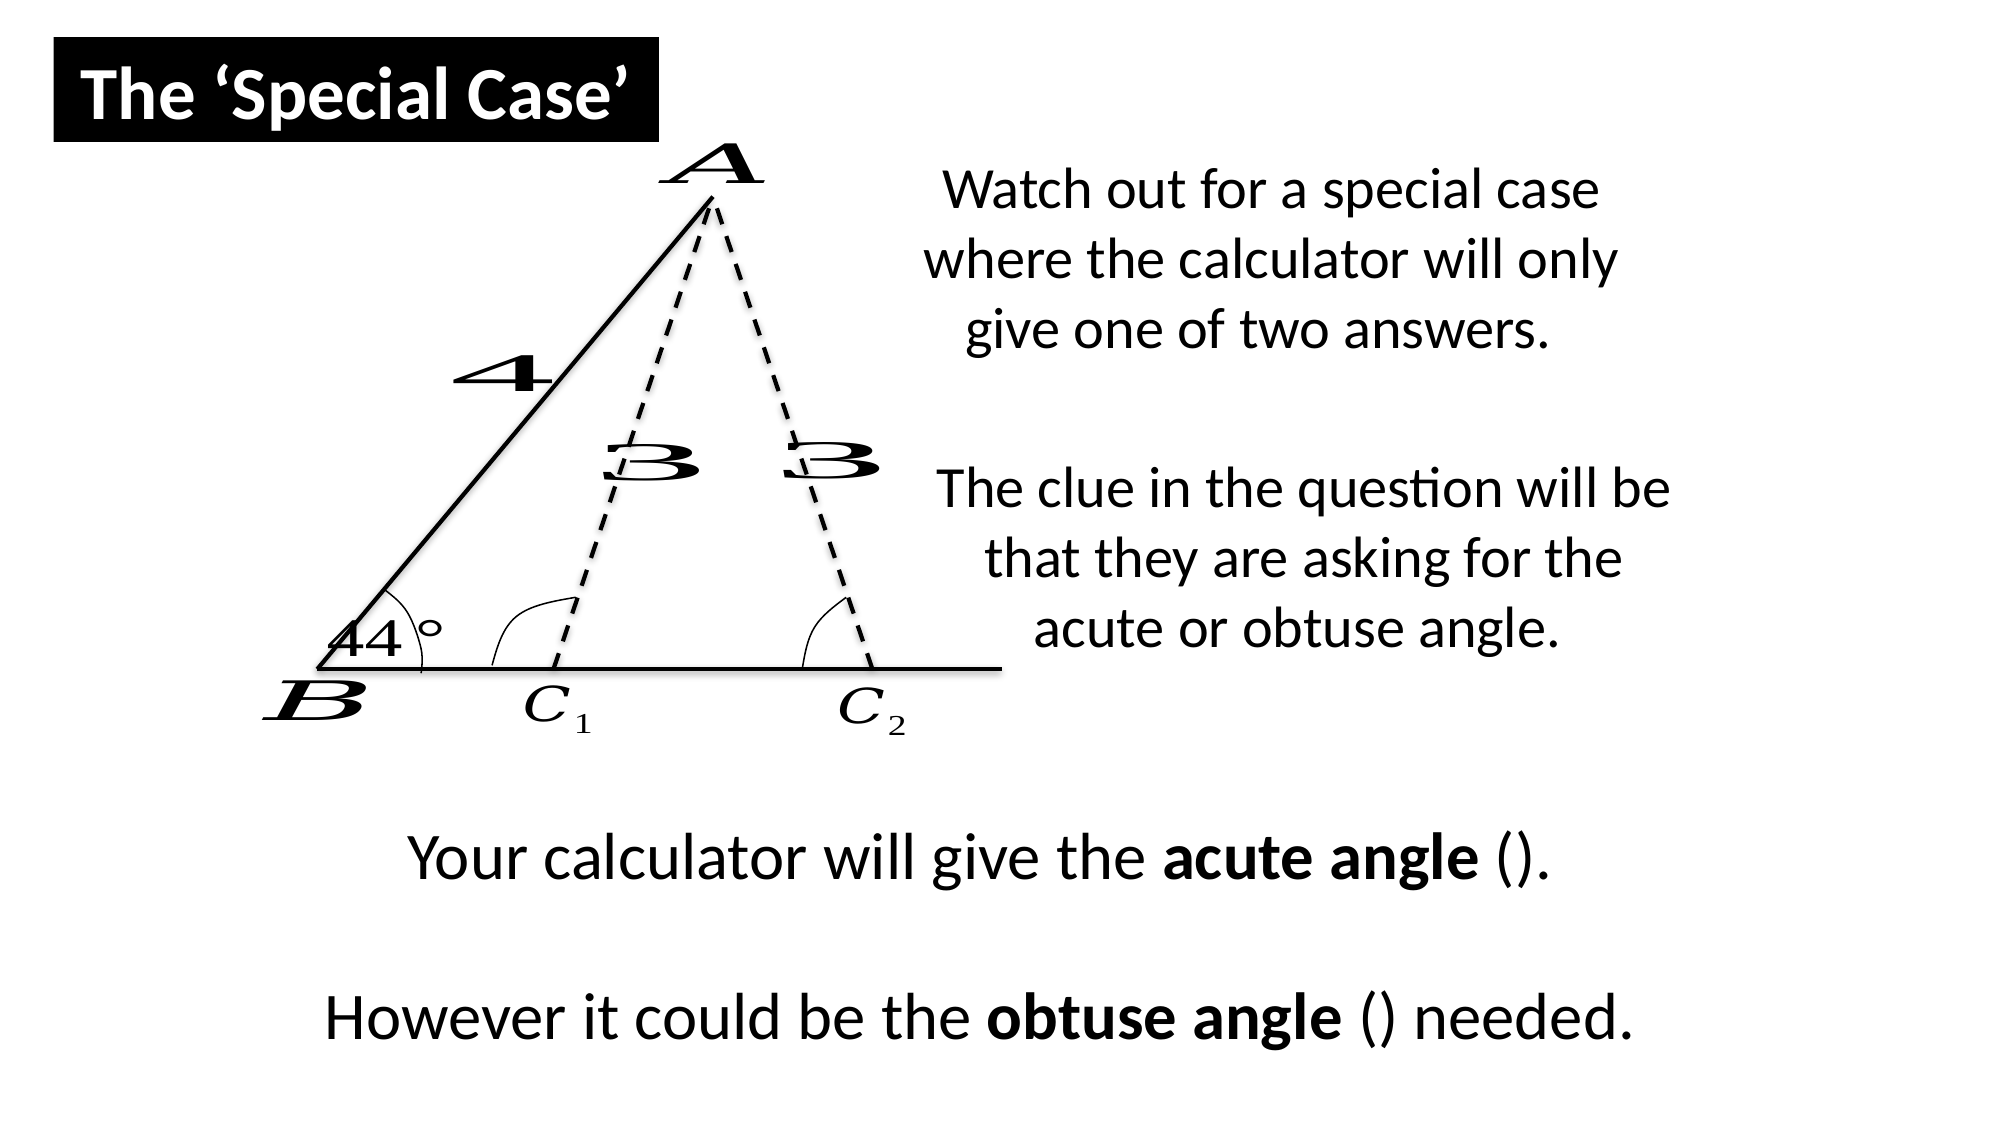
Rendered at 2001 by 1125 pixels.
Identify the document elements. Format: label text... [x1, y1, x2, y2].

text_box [553, 196, 714, 670]
text_box The clue in the question will be that they are asking for the acute or obtuse angle. [907, 441, 1701, 667]
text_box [316, 196, 552, 670]
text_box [714, 196, 873, 670]
text_box Watch out for a special case where the calculator will only give one of two answers. [881, 143, 1662, 368]
text_box The ‘Special Case’ [53, 37, 659, 142]
